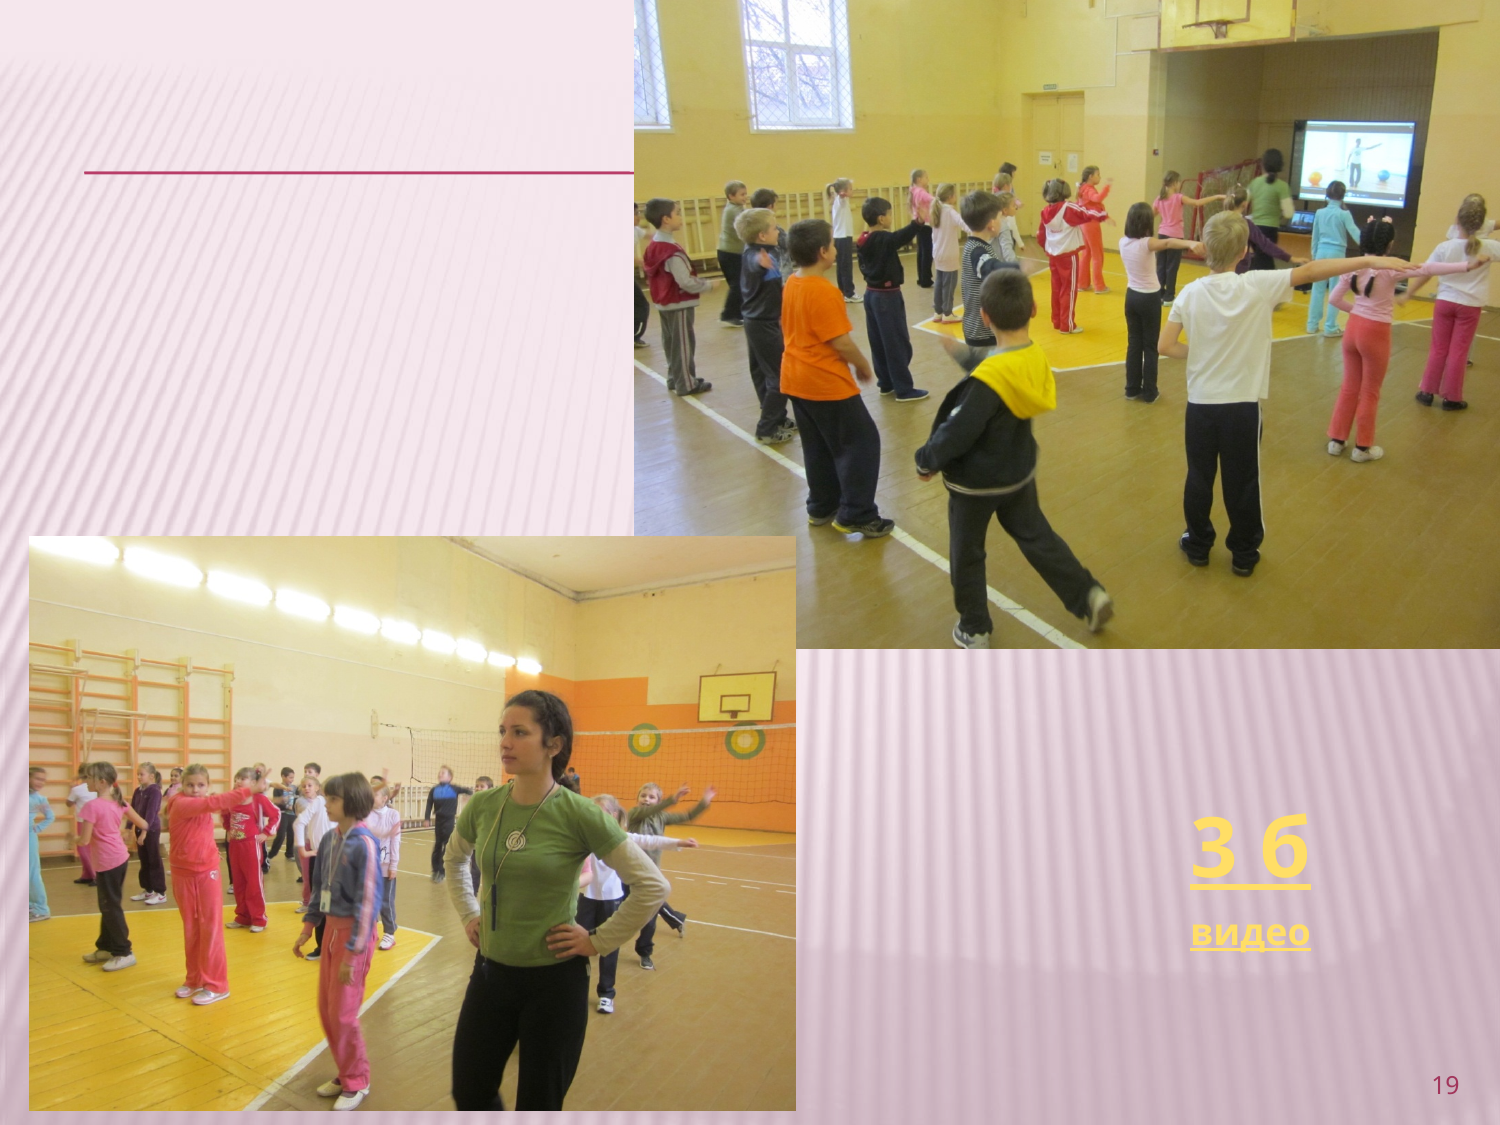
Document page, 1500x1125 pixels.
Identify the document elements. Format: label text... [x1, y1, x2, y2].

text_box 3 б видео [1175, 786, 1353, 967]
slide_number 19 [1350, 1061, 1475, 1103]
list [634, 0, 1500, 650]
picture [28, 536, 796, 1112]
